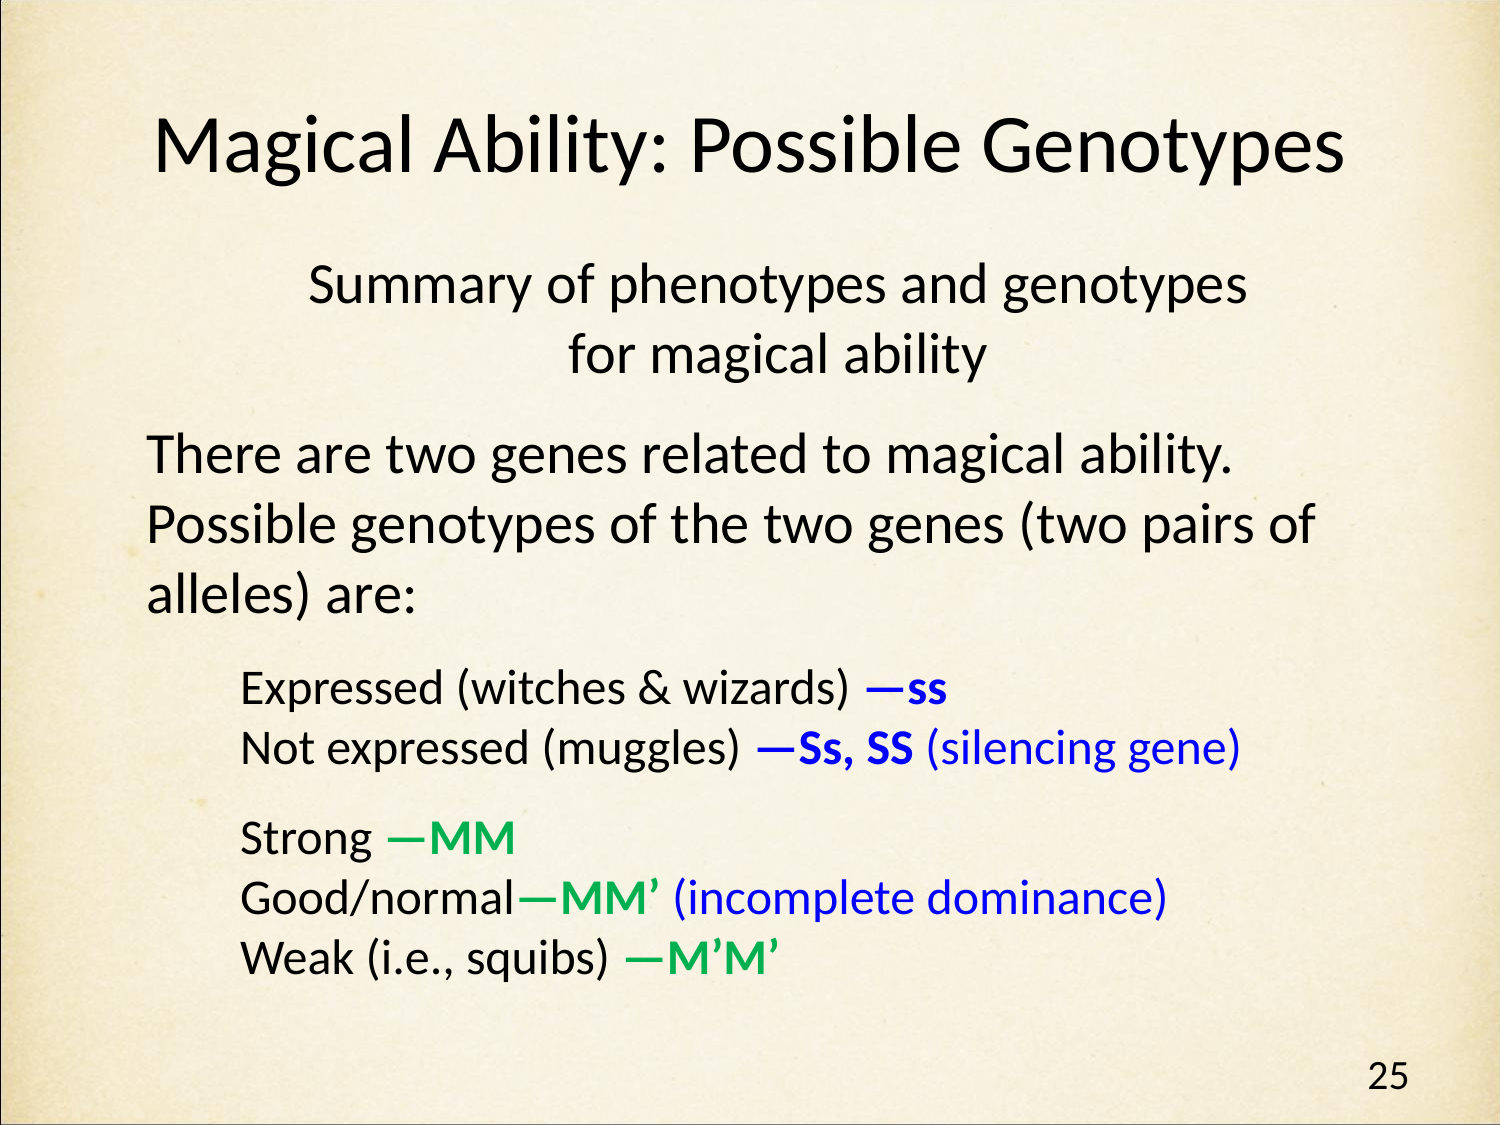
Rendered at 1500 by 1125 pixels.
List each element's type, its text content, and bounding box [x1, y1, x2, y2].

picture [0, 0, 1500, 1125]
list Summary of phenotypes and genotypes for magical ability There are two genes related to magical ability. Possible genotypes of the two genes (two pairs of alleles) are: Expressed (witches & wizards) —ss Not expressed (muggles) —Ss, SS (silencing gene) Strong —MM Good/normal—MM’ (incomplete dominance) Weak (i.e., squibs) —M’M’ [75, 237, 1425, 1005]
slide_number 25 [1074, 1042, 1425, 1103]
title Magical Ability: Possible Genotypes [75, 45, 1425, 233]
